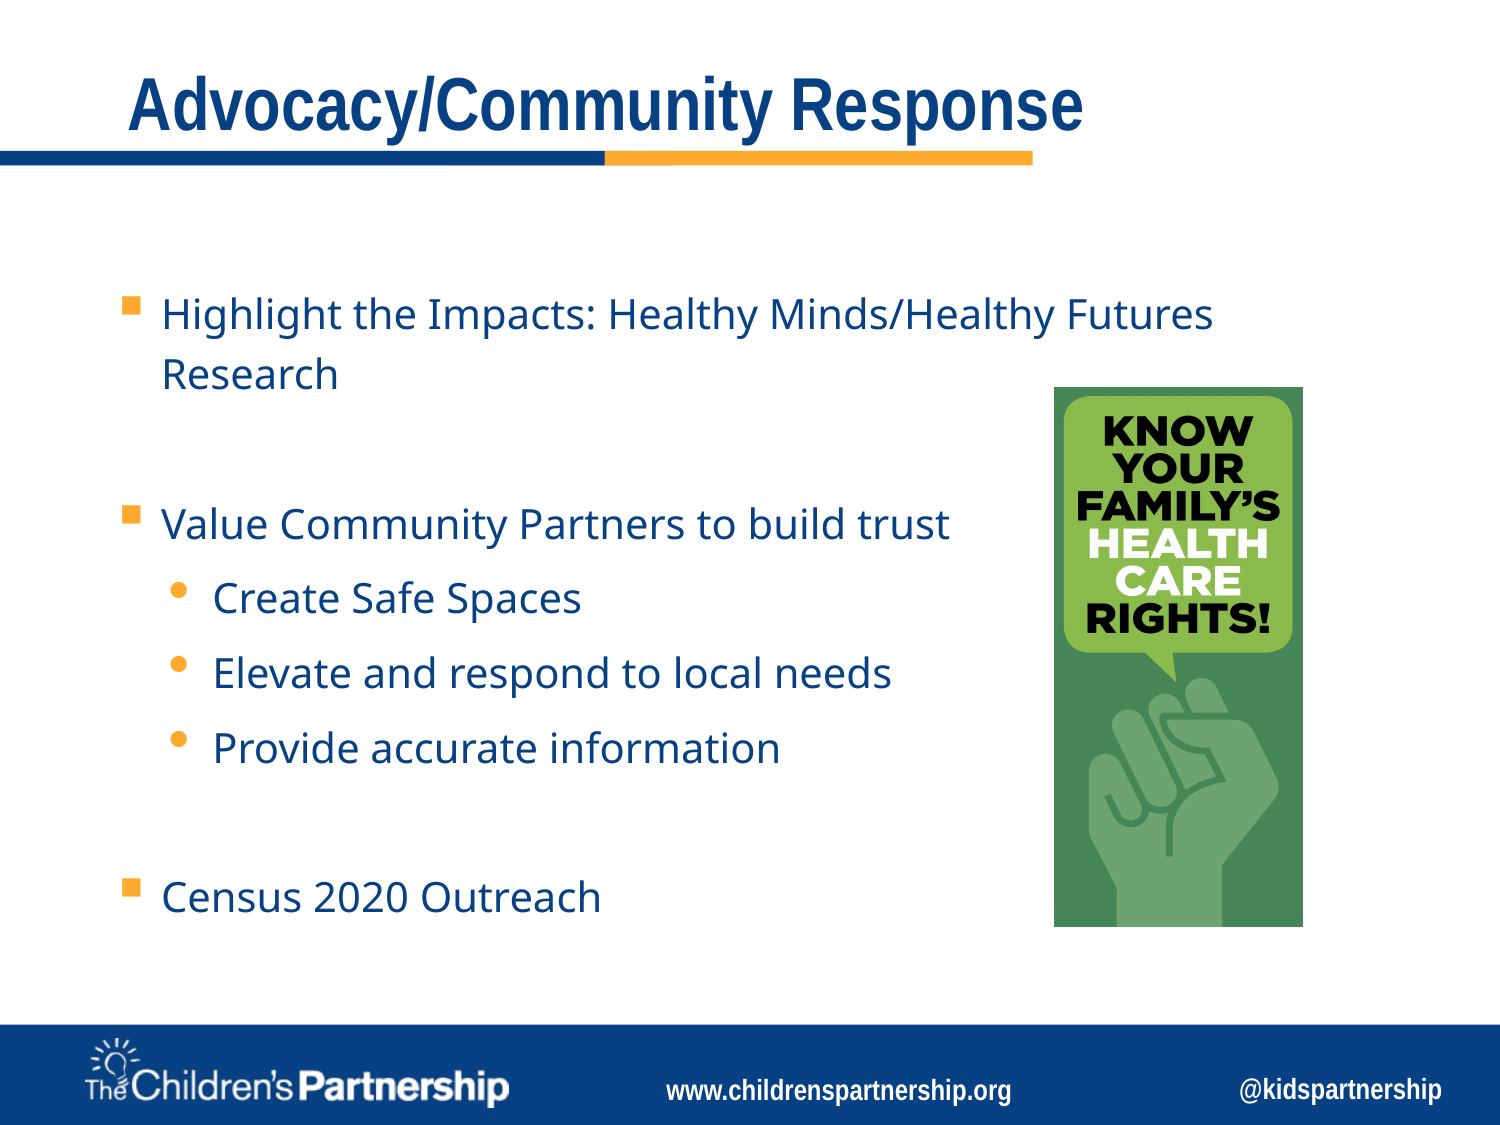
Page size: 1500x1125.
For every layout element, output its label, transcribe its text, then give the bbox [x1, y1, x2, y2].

picture [85, 1038, 509, 1108]
picture [1054, 387, 1303, 928]
title Advocacy/Community Response [117, 29, 1383, 172]
list Highlight the Impacts: Healthy Minds/Healthy Futures Research Value Community Partners to build trust Create Safe Spaces Elevate and respond to local needs Provide accurate information Census 2020 Outreach [116, 277, 1384, 965]
